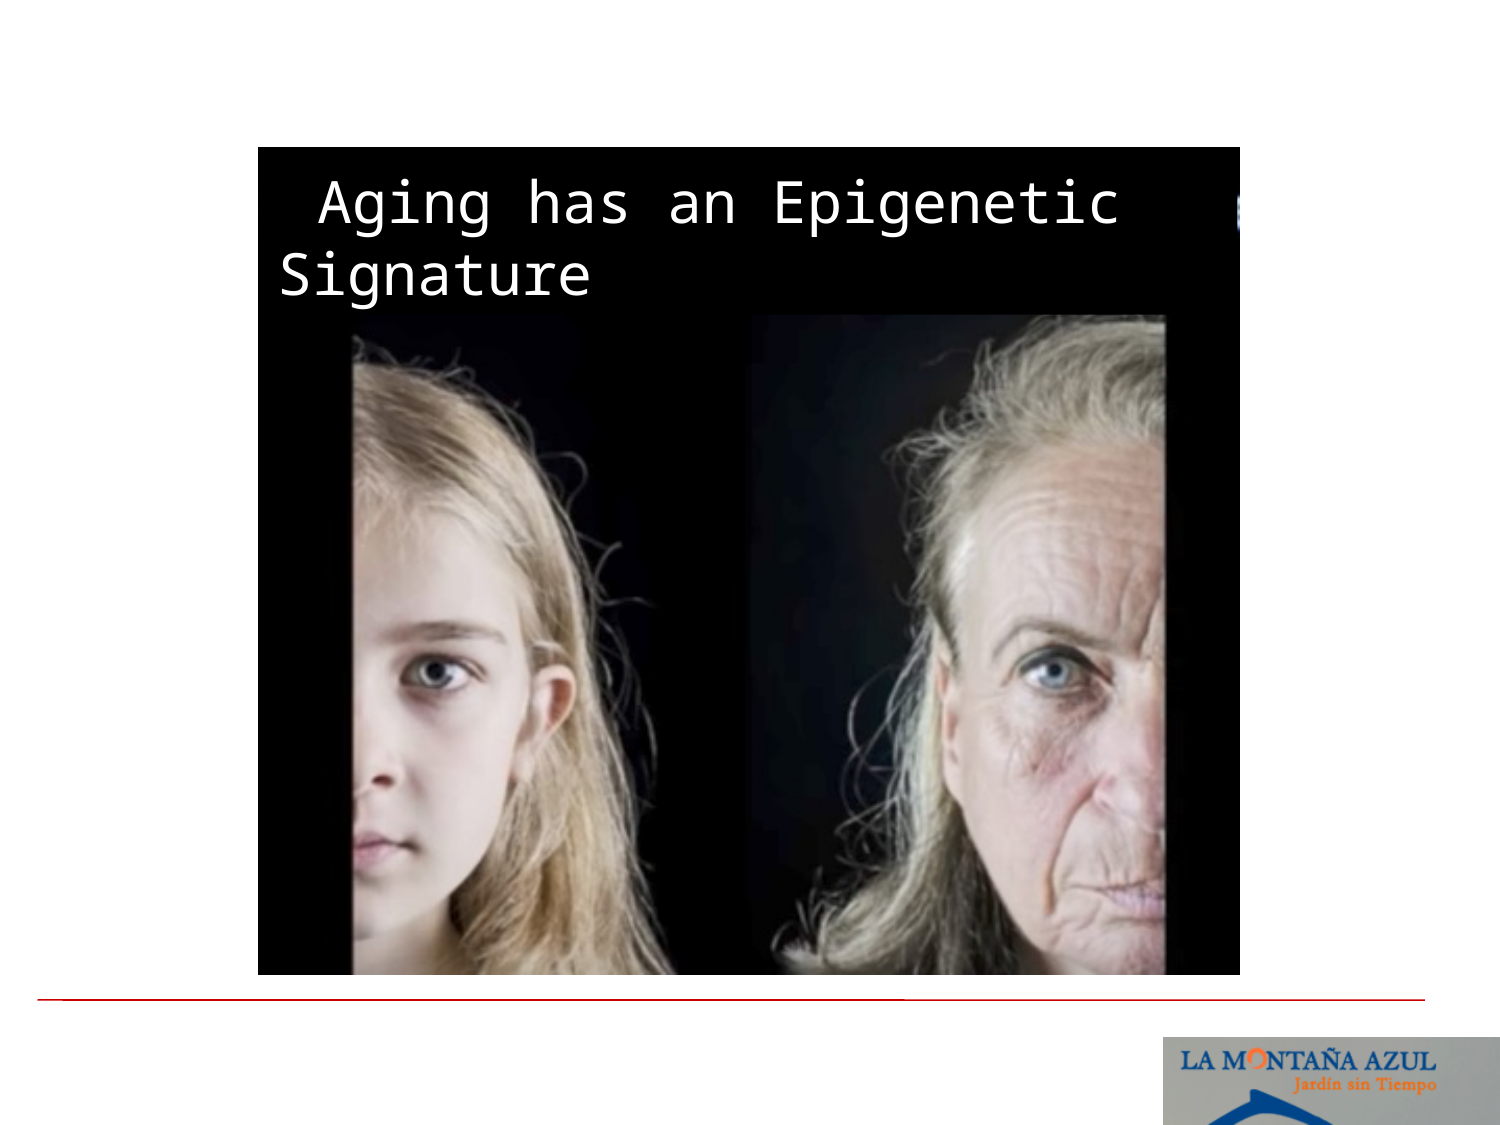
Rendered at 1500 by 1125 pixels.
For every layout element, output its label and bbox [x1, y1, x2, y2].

picture [1163, 1037, 1500, 1125]
picture [257, 147, 1240, 976]
